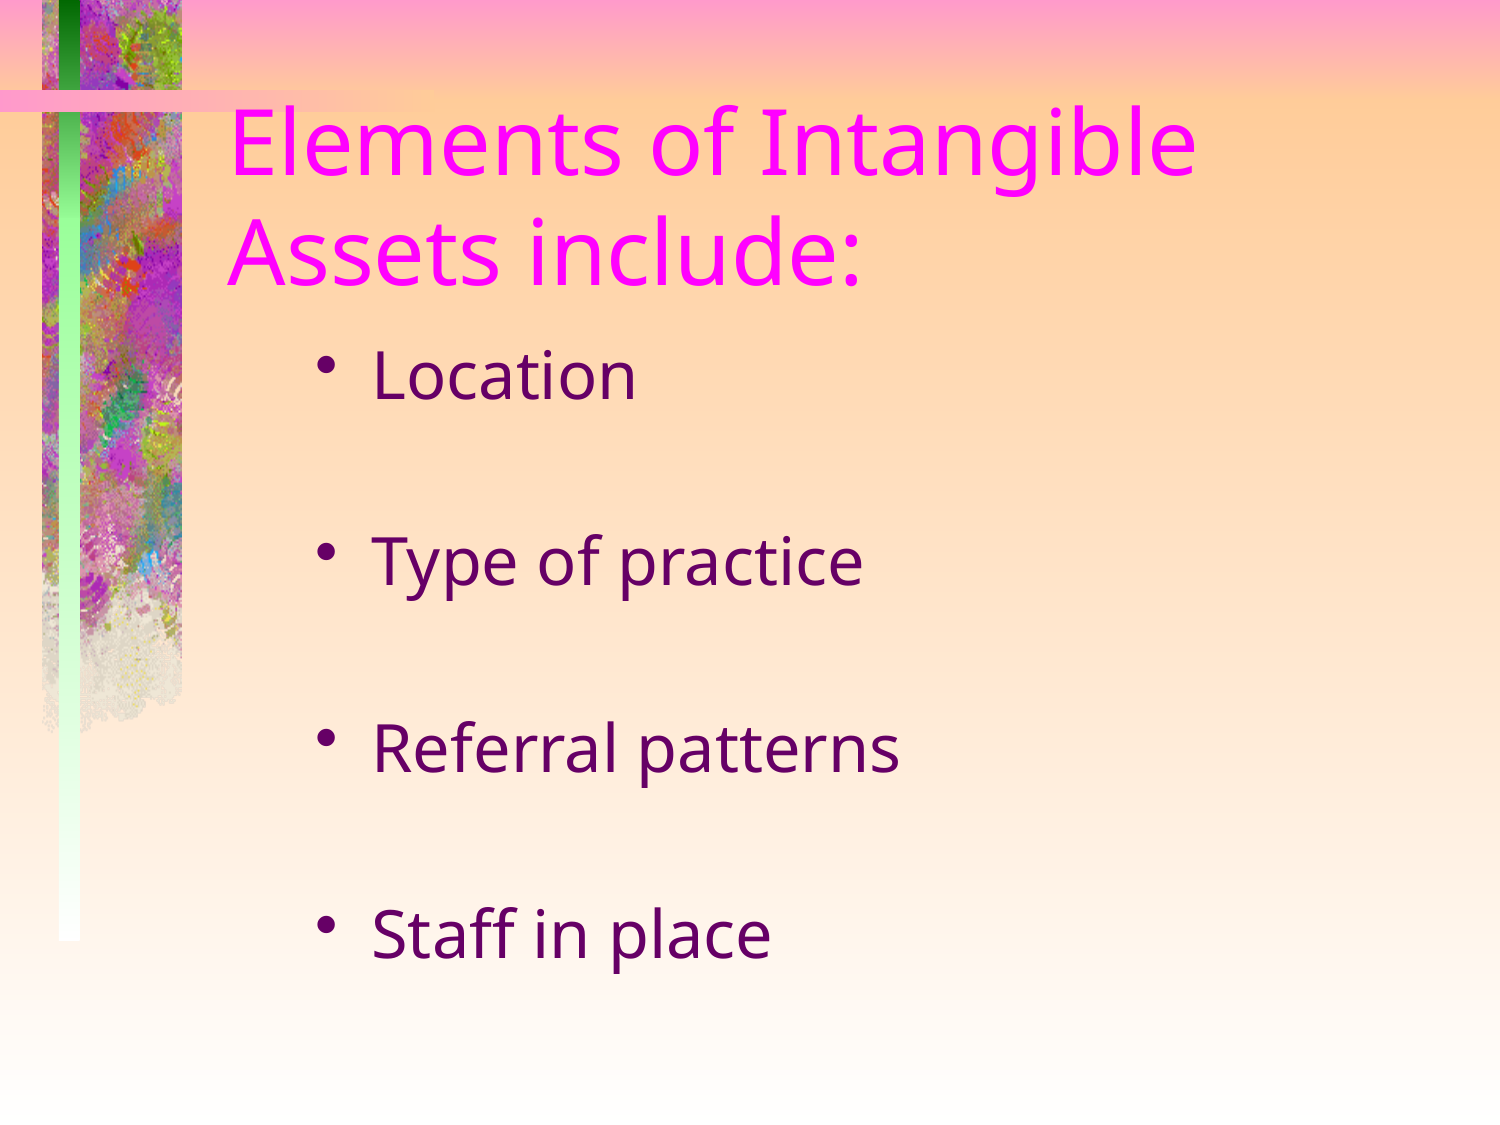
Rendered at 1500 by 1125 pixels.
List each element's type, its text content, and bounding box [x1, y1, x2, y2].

title Elements of Intangible Assets include: [212, 99, 1488, 288]
picture [80, 0, 182, 90]
list Location Type of practice Referral patterns Staff in place [300, 324, 1488, 1000]
picture [42, 0, 59, 90]
picture [80, 111, 182, 821]
picture [42, 111, 59, 821]
